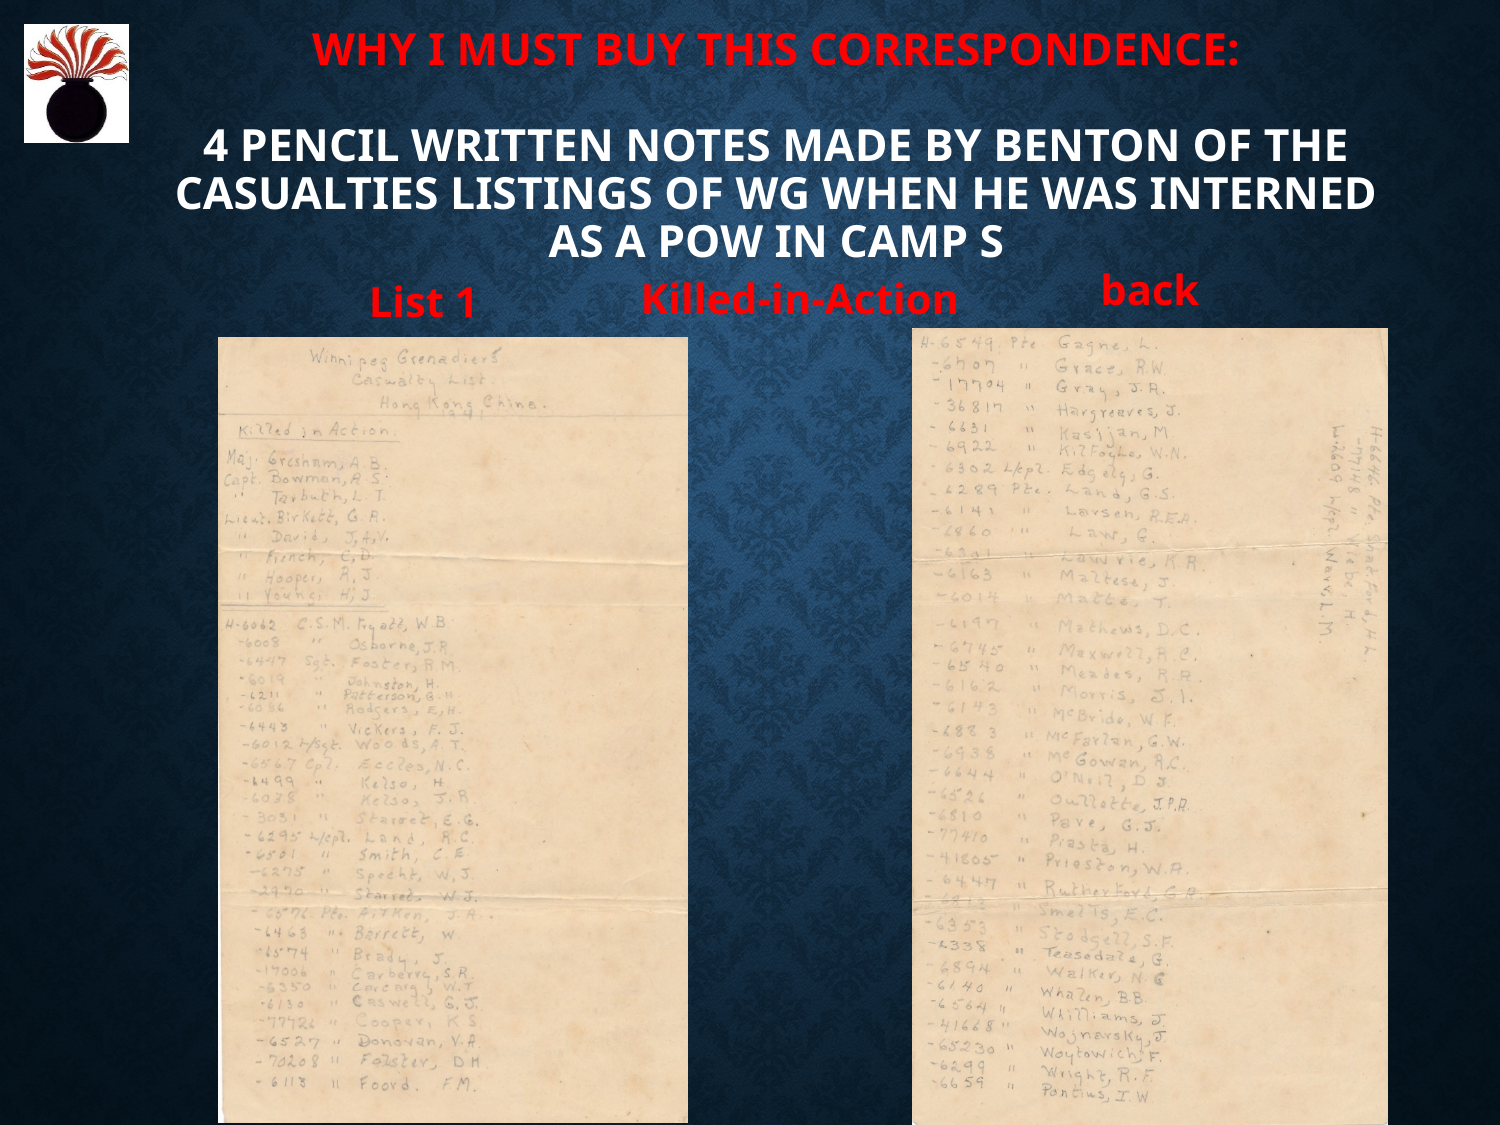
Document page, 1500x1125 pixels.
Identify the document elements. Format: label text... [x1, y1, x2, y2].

list List 1 [92, 224, 468, 333]
list back [1132, 213, 1482, 322]
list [218, 336, 688, 1124]
picture [24, 24, 129, 144]
text_box Killed-in-Action [468, 275, 1132, 353]
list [911, 327, 1388, 1125]
title why I must buy this correspondence: 4 pencil written notes made by Benton of the casualties listings of WG when he was interned as a POW in Camp S [128, 19, 1425, 275]
